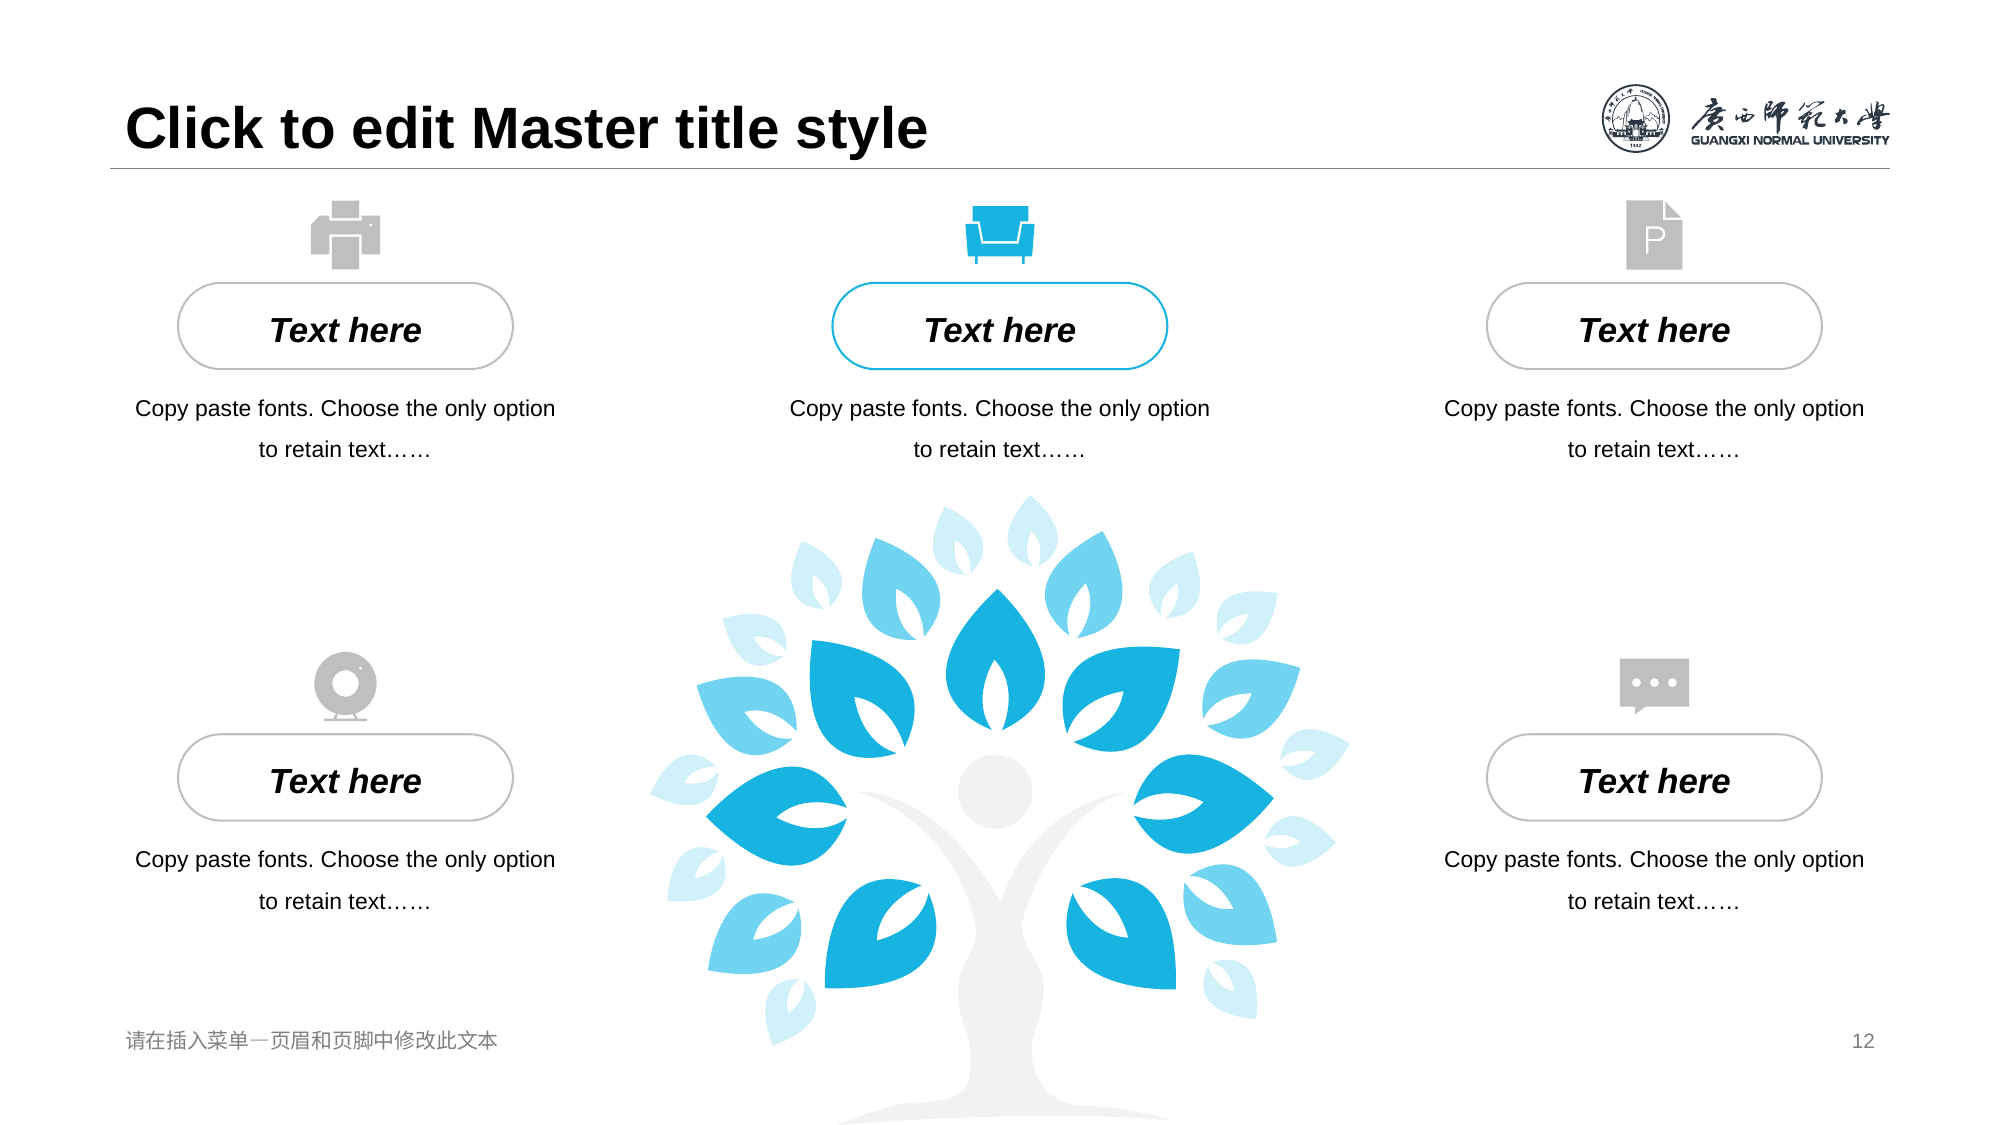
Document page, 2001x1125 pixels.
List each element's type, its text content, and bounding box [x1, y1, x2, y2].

text_box Text here [176, 281, 514, 371]
text_box [331, 200, 360, 219]
text_box Text here [831, 281, 1169, 371]
text_box Copy paste fonts. Choose the only option to retain text…… [1419, 823, 1890, 934]
text_box [331, 236, 360, 270]
text_box [1619, 658, 1690, 715]
text_box Text here [1485, 733, 1823, 822]
text_box Copy paste fonts. Choose the only option to retain text…… [110, 372, 581, 482]
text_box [650, 495, 1350, 1125]
text_box [1626, 200, 1683, 270]
text_box Copy paste fonts. Choose the only option to retain text…… [764, 372, 1235, 482]
text_box Text here [176, 733, 514, 822]
text_box [965, 206, 1035, 264]
text_box [314, 651, 377, 722]
text_box Copy paste fonts. Choose the only option to retain text…… [1419, 372, 1890, 482]
footer 请在插入菜单—页眉和页脚中修改此文本 [109, 1023, 650, 1058]
text_box Copy paste fonts. Choose the only option to retain text…… [110, 823, 581, 934]
text_box [310, 215, 381, 255]
title Click to edit Master title style [109, 0, 1890, 169]
text_box Text here [1485, 281, 1823, 371]
slide_number 12 [1412, 1023, 1890, 1058]
